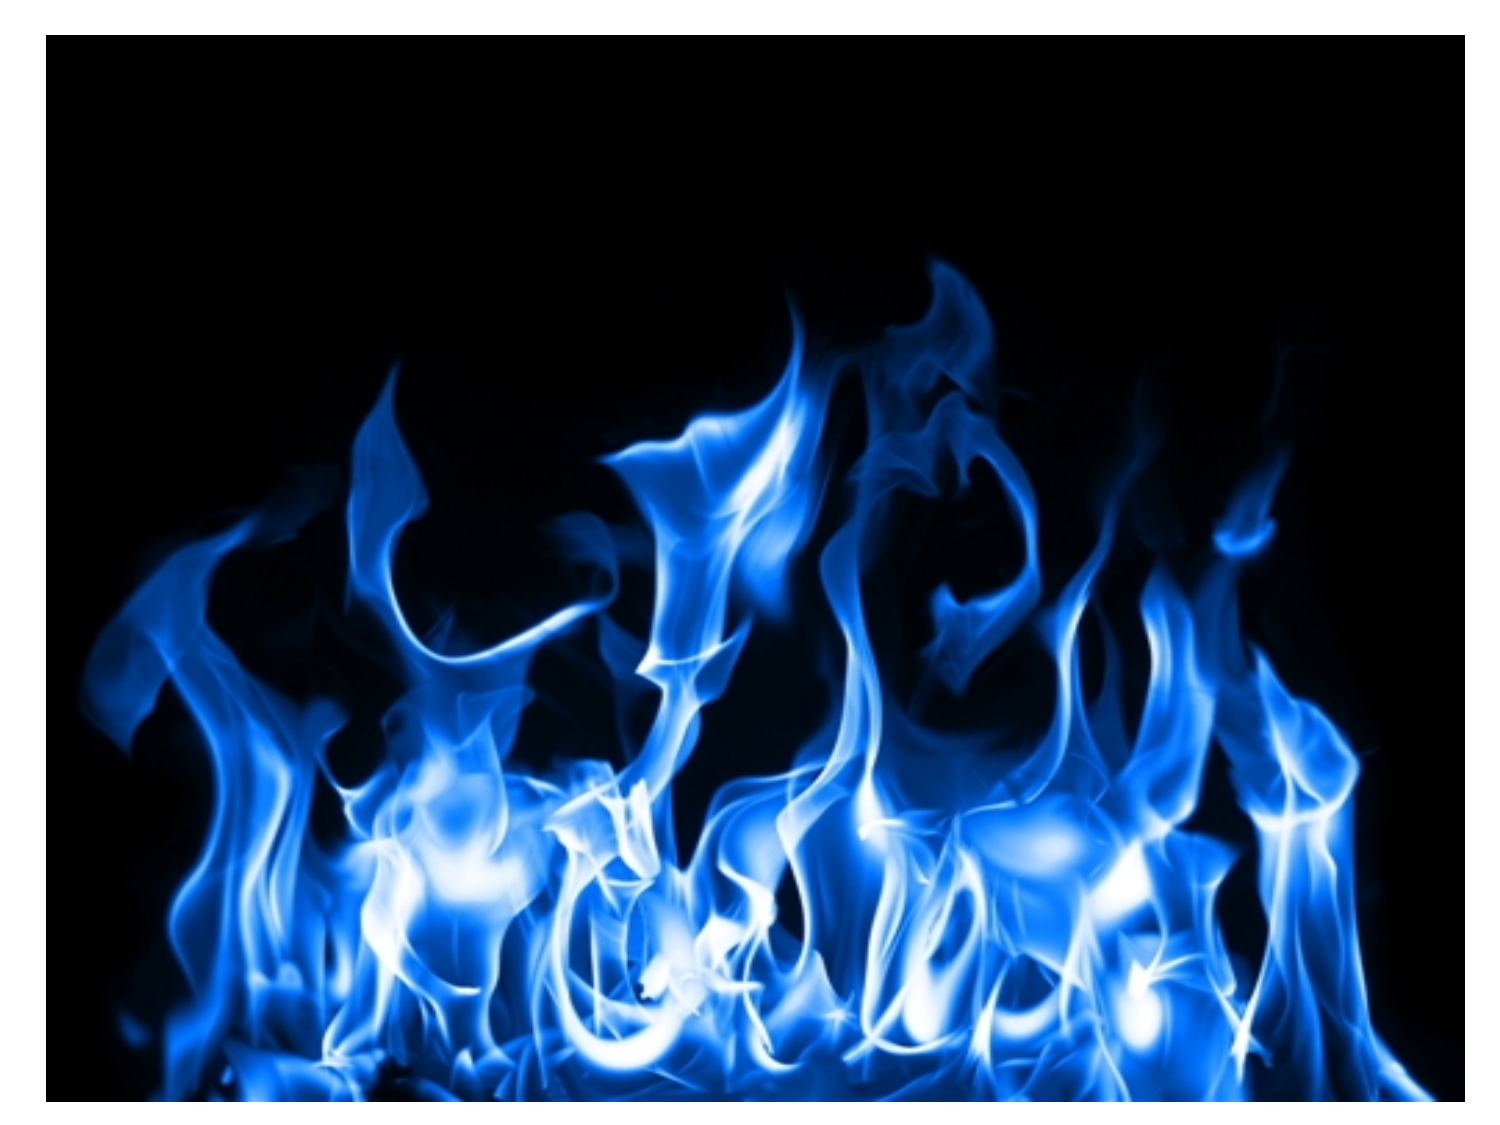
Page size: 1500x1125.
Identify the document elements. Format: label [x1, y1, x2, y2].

picture [46, 34, 1466, 1102]
